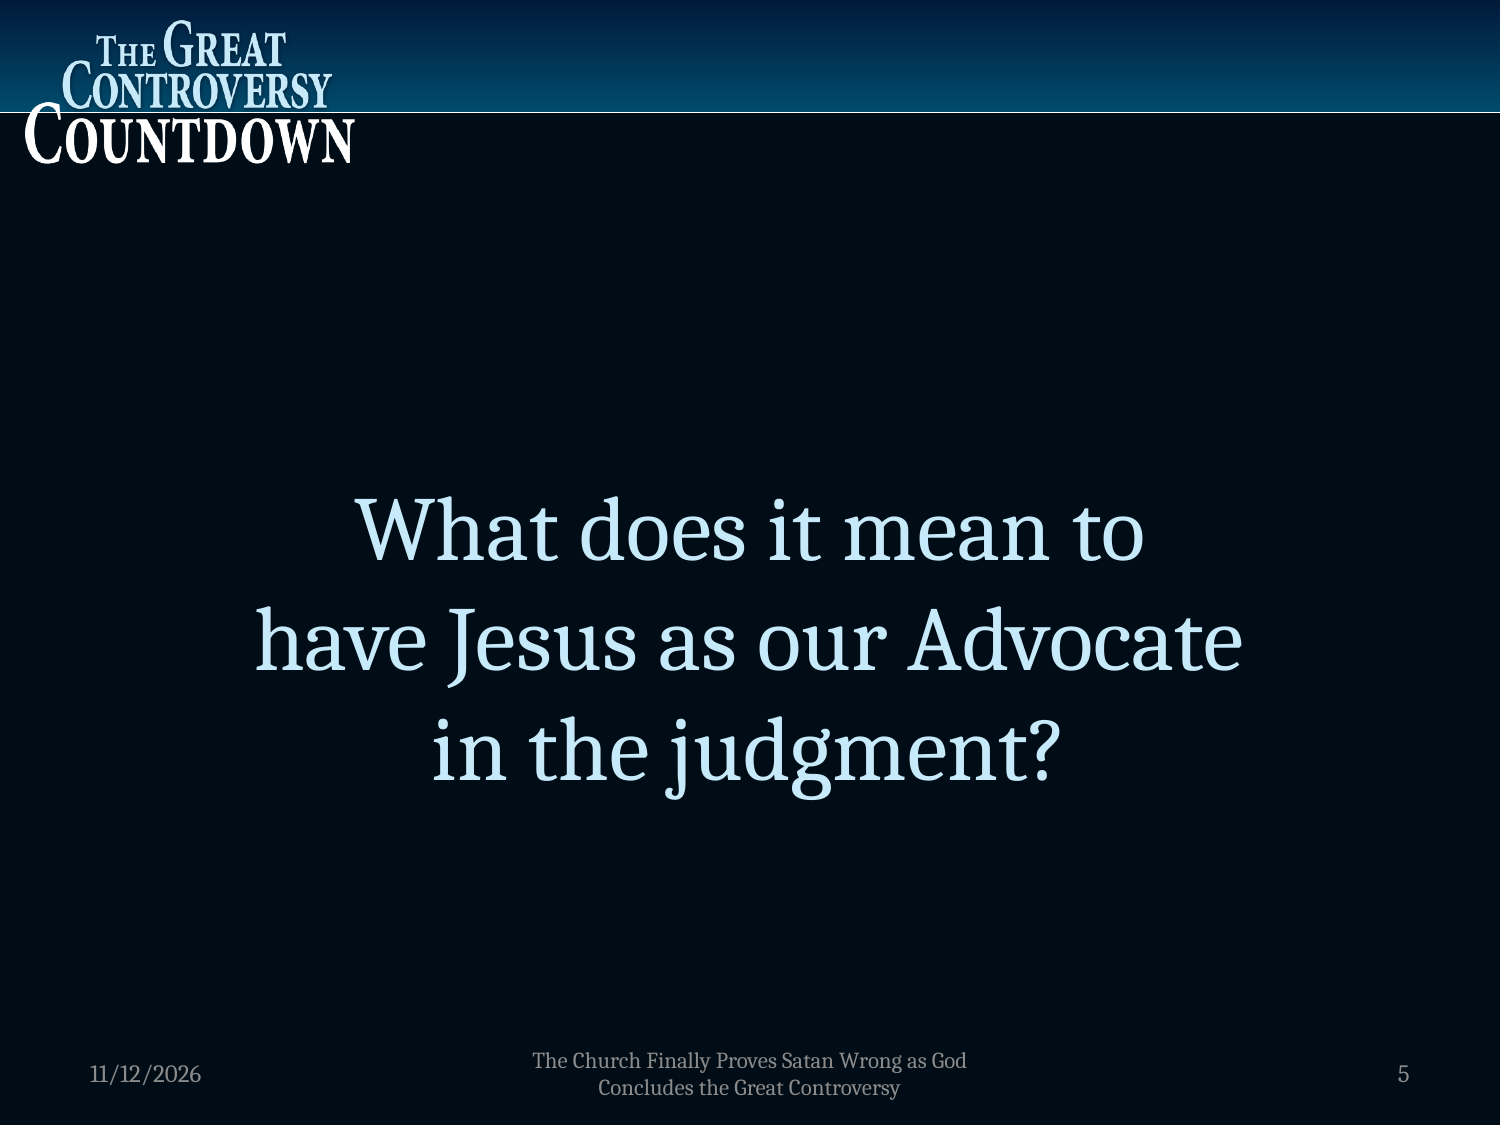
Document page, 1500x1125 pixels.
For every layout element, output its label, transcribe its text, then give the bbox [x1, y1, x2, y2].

list What does it mean to have Jesus as our Advocate in the judgment? [75, 262, 1425, 1005]
picture [12, 103, 363, 170]
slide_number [75, 1042, 425, 1103]
slide_number 5 [1074, 1042, 1425, 1103]
picture [12, 9, 363, 108]
footer The Church Finally Proves Satan Wrong as God Concludes the Great Controversy [512, 1042, 988, 1103]
